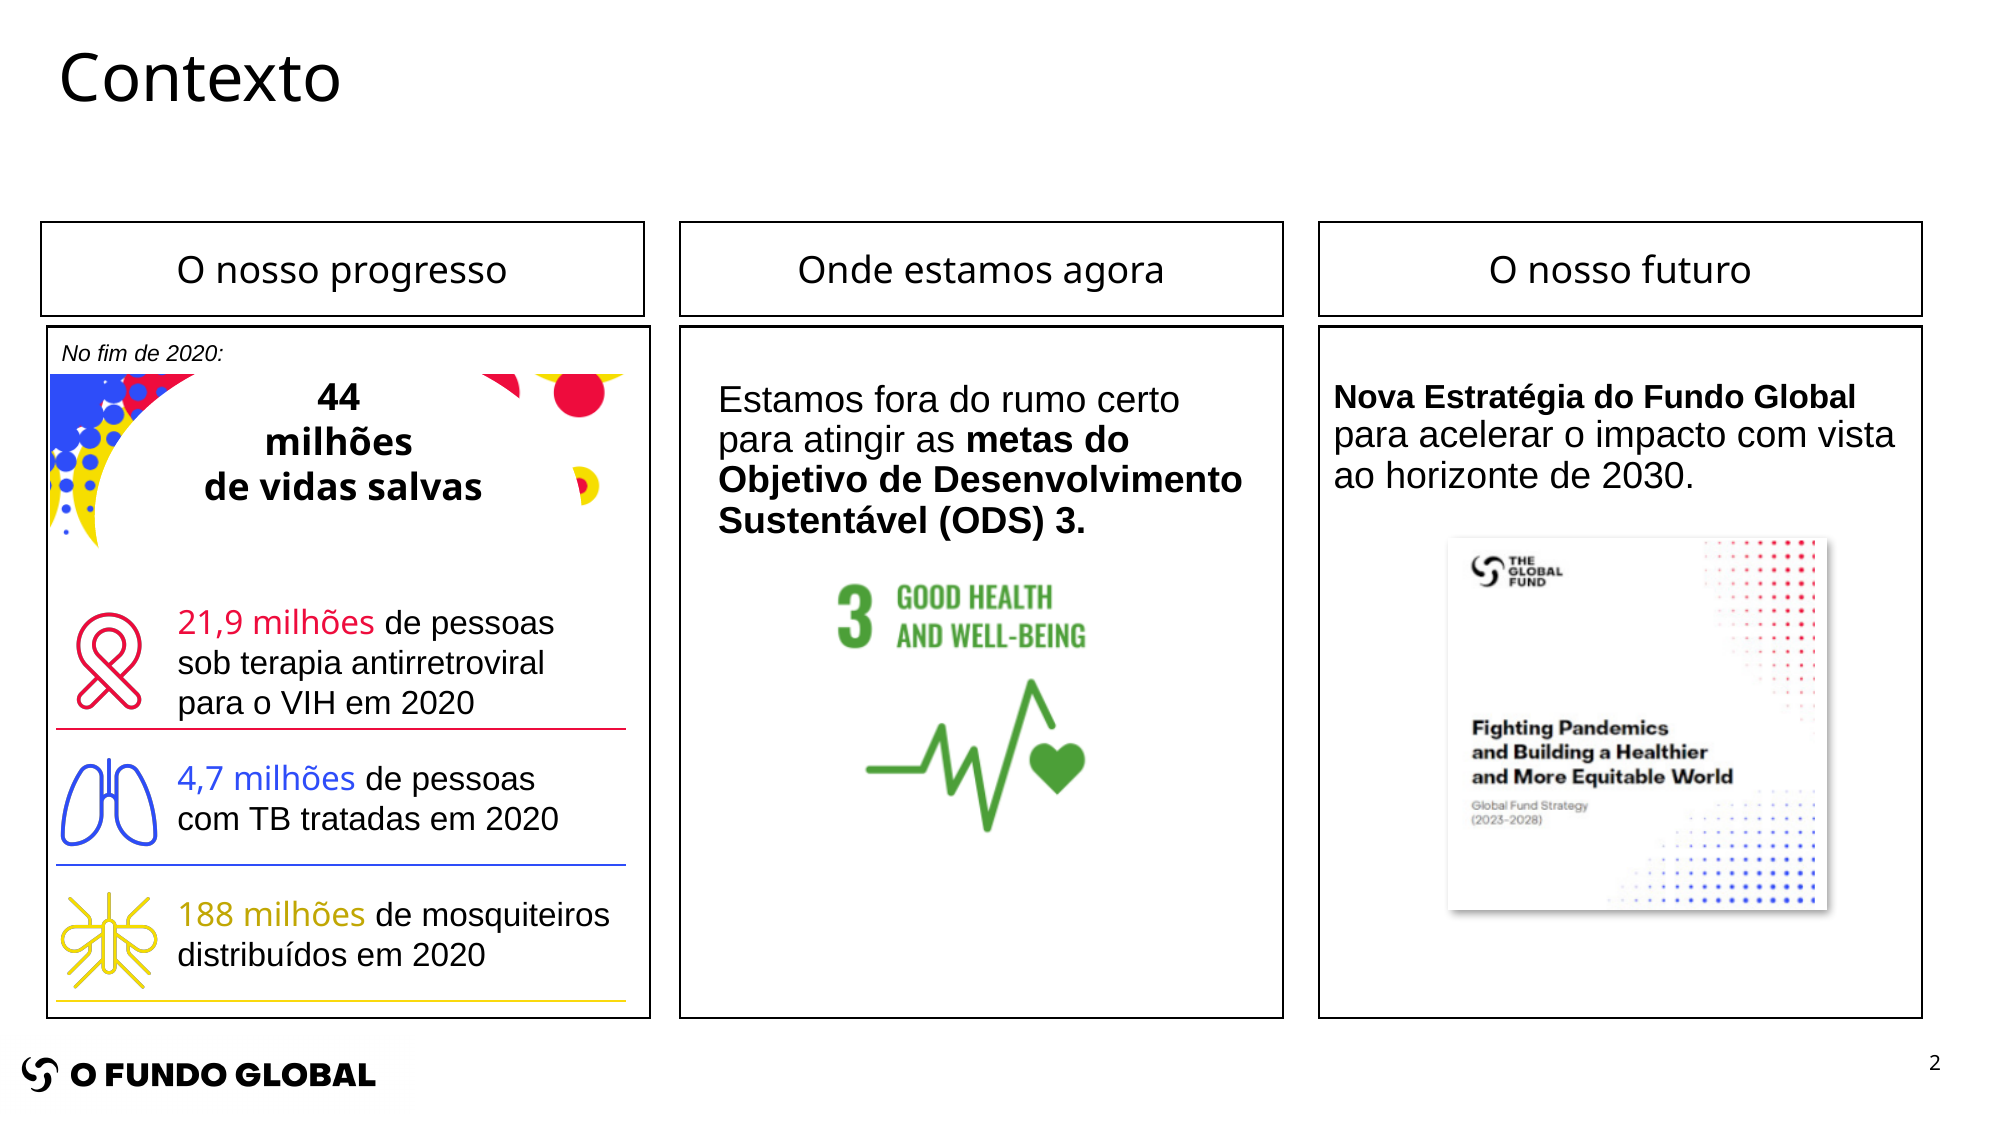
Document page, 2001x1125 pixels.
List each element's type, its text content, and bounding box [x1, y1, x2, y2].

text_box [56, 587, 636, 1007]
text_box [50, 340, 647, 692]
text_box O nosso progresso [40, 221, 645, 317]
slide_number 2 [1793, 1017, 1941, 1078]
text_box Onde estamos agora [679, 221, 1284, 317]
text_box [1318, 325, 1923, 372]
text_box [703, 372, 1260, 910]
text_box [1318, 910, 1923, 1019]
text_box [679, 325, 1284, 1019]
text_box O nosso futuro [1318, 221, 1923, 317]
picture [0, 1035, 415, 1114]
title Contexto [59, 44, 1941, 122]
text_box [46, 325, 651, 1019]
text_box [1318, 372, 1923, 910]
text_box No fim de 2020: [46, 331, 277, 374]
text_box [698, 262, 1302, 407]
